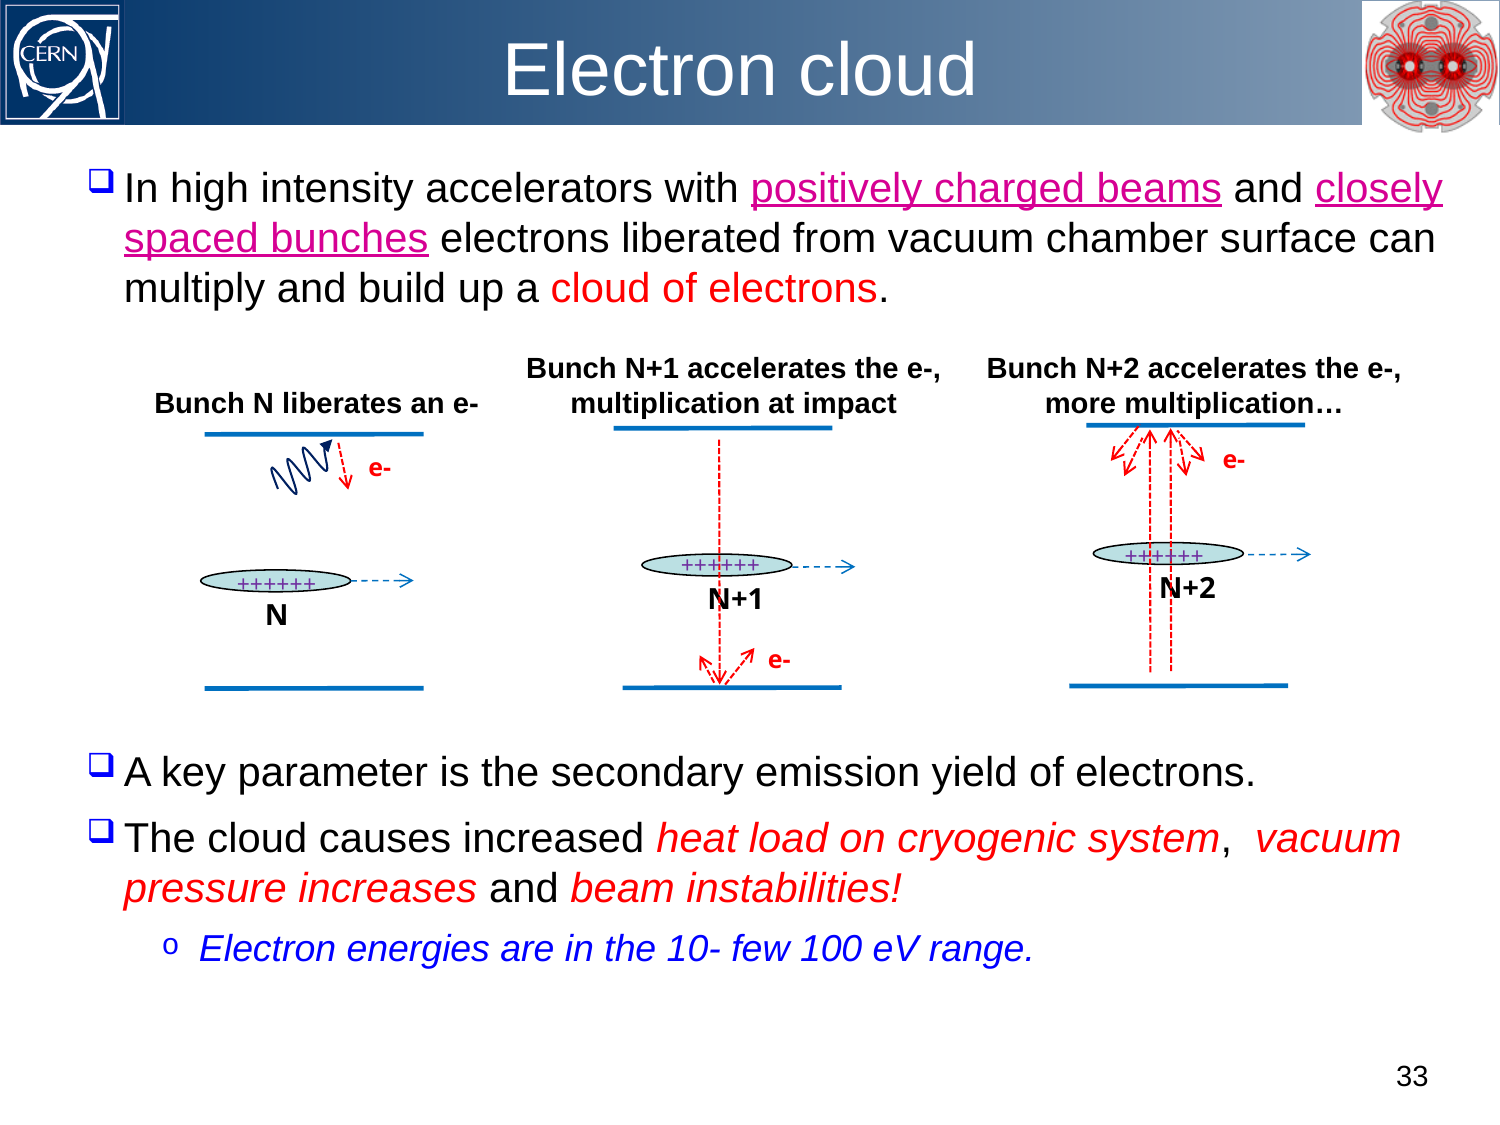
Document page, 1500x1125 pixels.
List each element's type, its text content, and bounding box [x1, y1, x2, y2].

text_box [138, 377, 496, 689]
text_box In high intensity accelerators with positively charged beams and closely spaced bunches electrons liberated from vacuum chamber surface can multiply and build up a cloud of electrons. [71, 153, 1469, 349]
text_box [970, 341, 1418, 687]
slide_number 33 [1293, 1049, 1444, 1103]
title Electron cloud [131, 0, 1351, 132]
text_box [75, 855, 1473, 1004]
text_box A key parameter is the secondary emission yield of electrons. The cloud causes increased heat load on cryogenic system, vacuum pressure increases and beam instabilities! Electron energies are in the 10- few 100 eV range. [71, 737, 1469, 928]
picture [0, 0, 125, 125]
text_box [510, 341, 958, 689]
